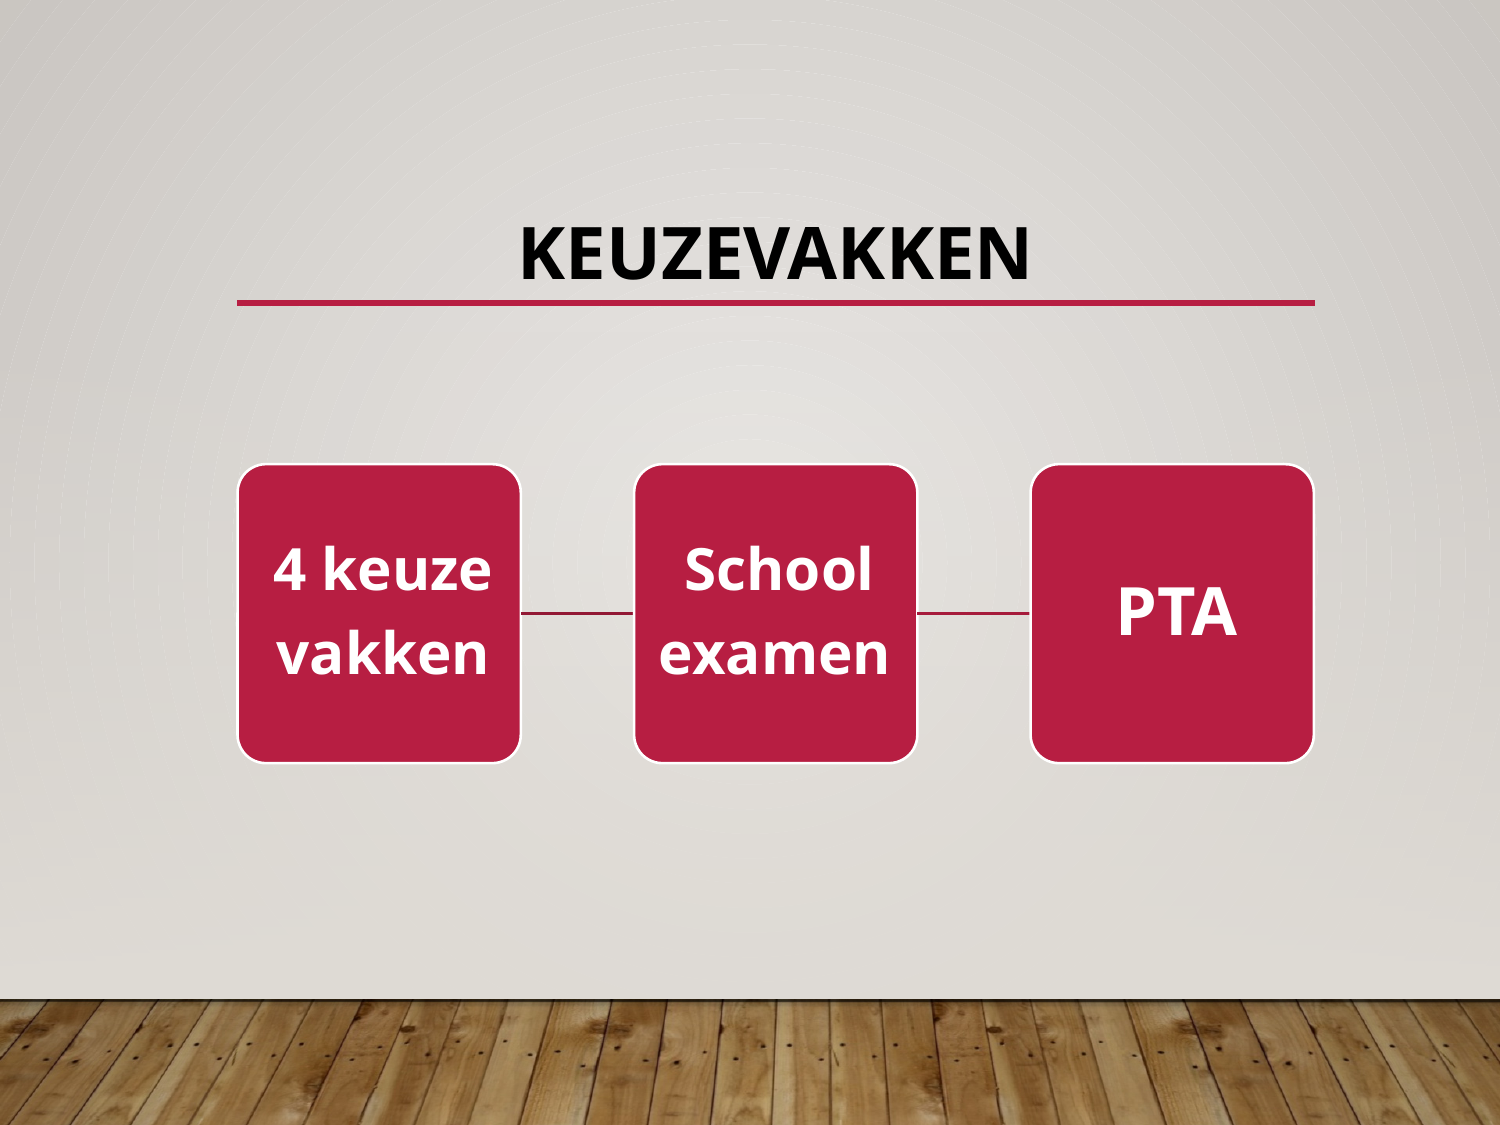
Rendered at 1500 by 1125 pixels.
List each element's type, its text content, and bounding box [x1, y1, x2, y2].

title Keuzevakken [236, 131, 1315, 305]
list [236, 330, 1315, 897]
picture [0, 999, 1500, 1125]
